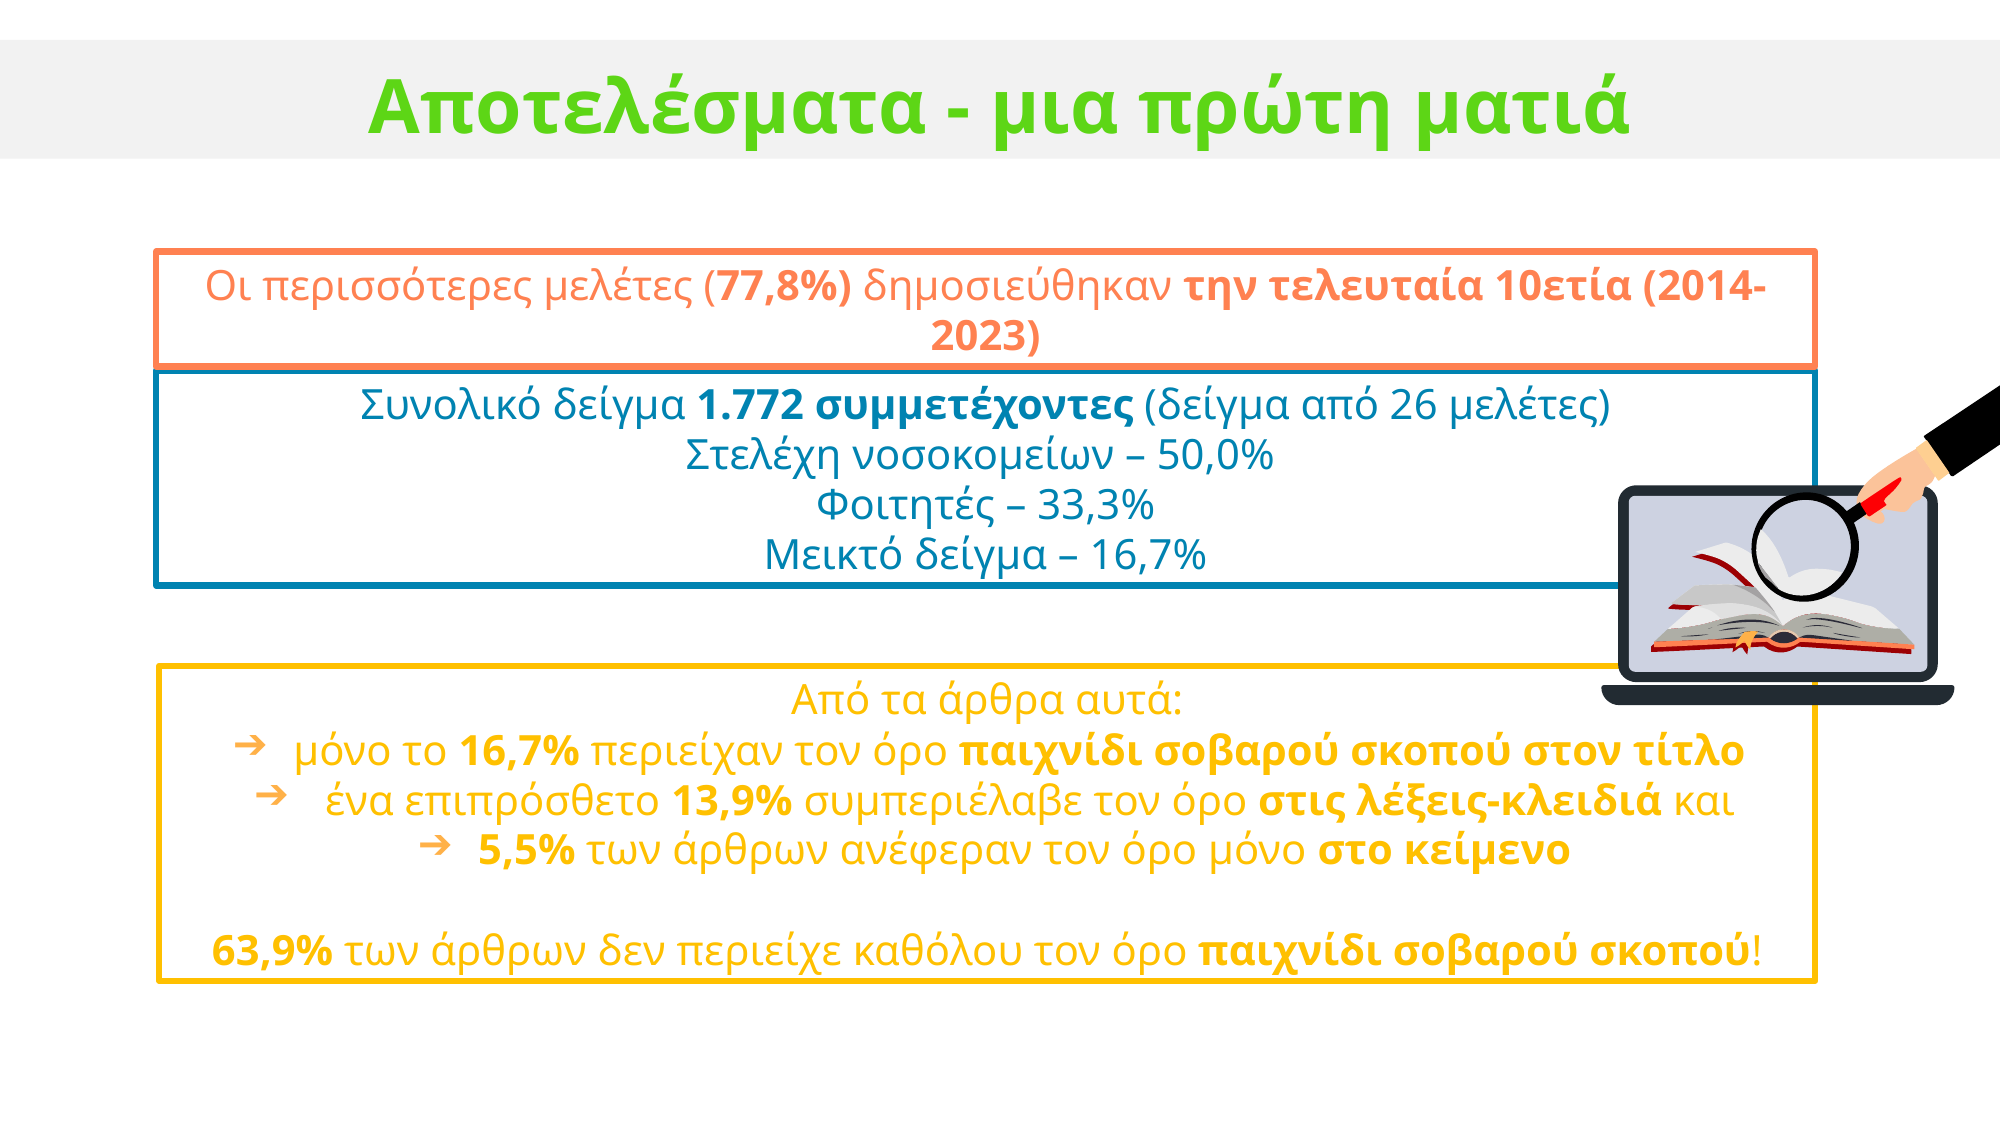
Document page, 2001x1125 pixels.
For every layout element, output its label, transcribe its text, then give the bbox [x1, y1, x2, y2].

text_box Συνολικό δείγμα 1.772 συμμετέχοντες (δείγμα από 26 μελέτες) Στελέχη νοσοκομείων – 50,0% Φοιτητές – 33,3% Μεικτό δείγμα – 16,7% [156, 370, 1596, 586]
text_box Αποτελέσματα - μια πρώτη ματιά [0, 39, 2000, 159]
text_box Οι περισσότερες μελέτες (77,8%) δημοσιεύθηκαν την τελευταία 10ετία (2014-2023) [156, 251, 1816, 367]
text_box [1601, 353, 2000, 706]
text_box Από τα άρθρα αυτά: μόνο το 16,7% περιείχαν τον όρο παιχνίδι σοβαρού σκοπού στον τίτλο ένα επιπρόσθετο 13,9% συμπεριέλαβε τον όρο στις λέξεις-κλειδιά και 5,5% των άρθρων ανέφεραν τον όρο μόνο στο κείμενο 63,9% των άρθρων δεν περιείχε καθόλου τον όρο παιχνίδι σοβαρού σκοπού! [159, 665, 1816, 981]
